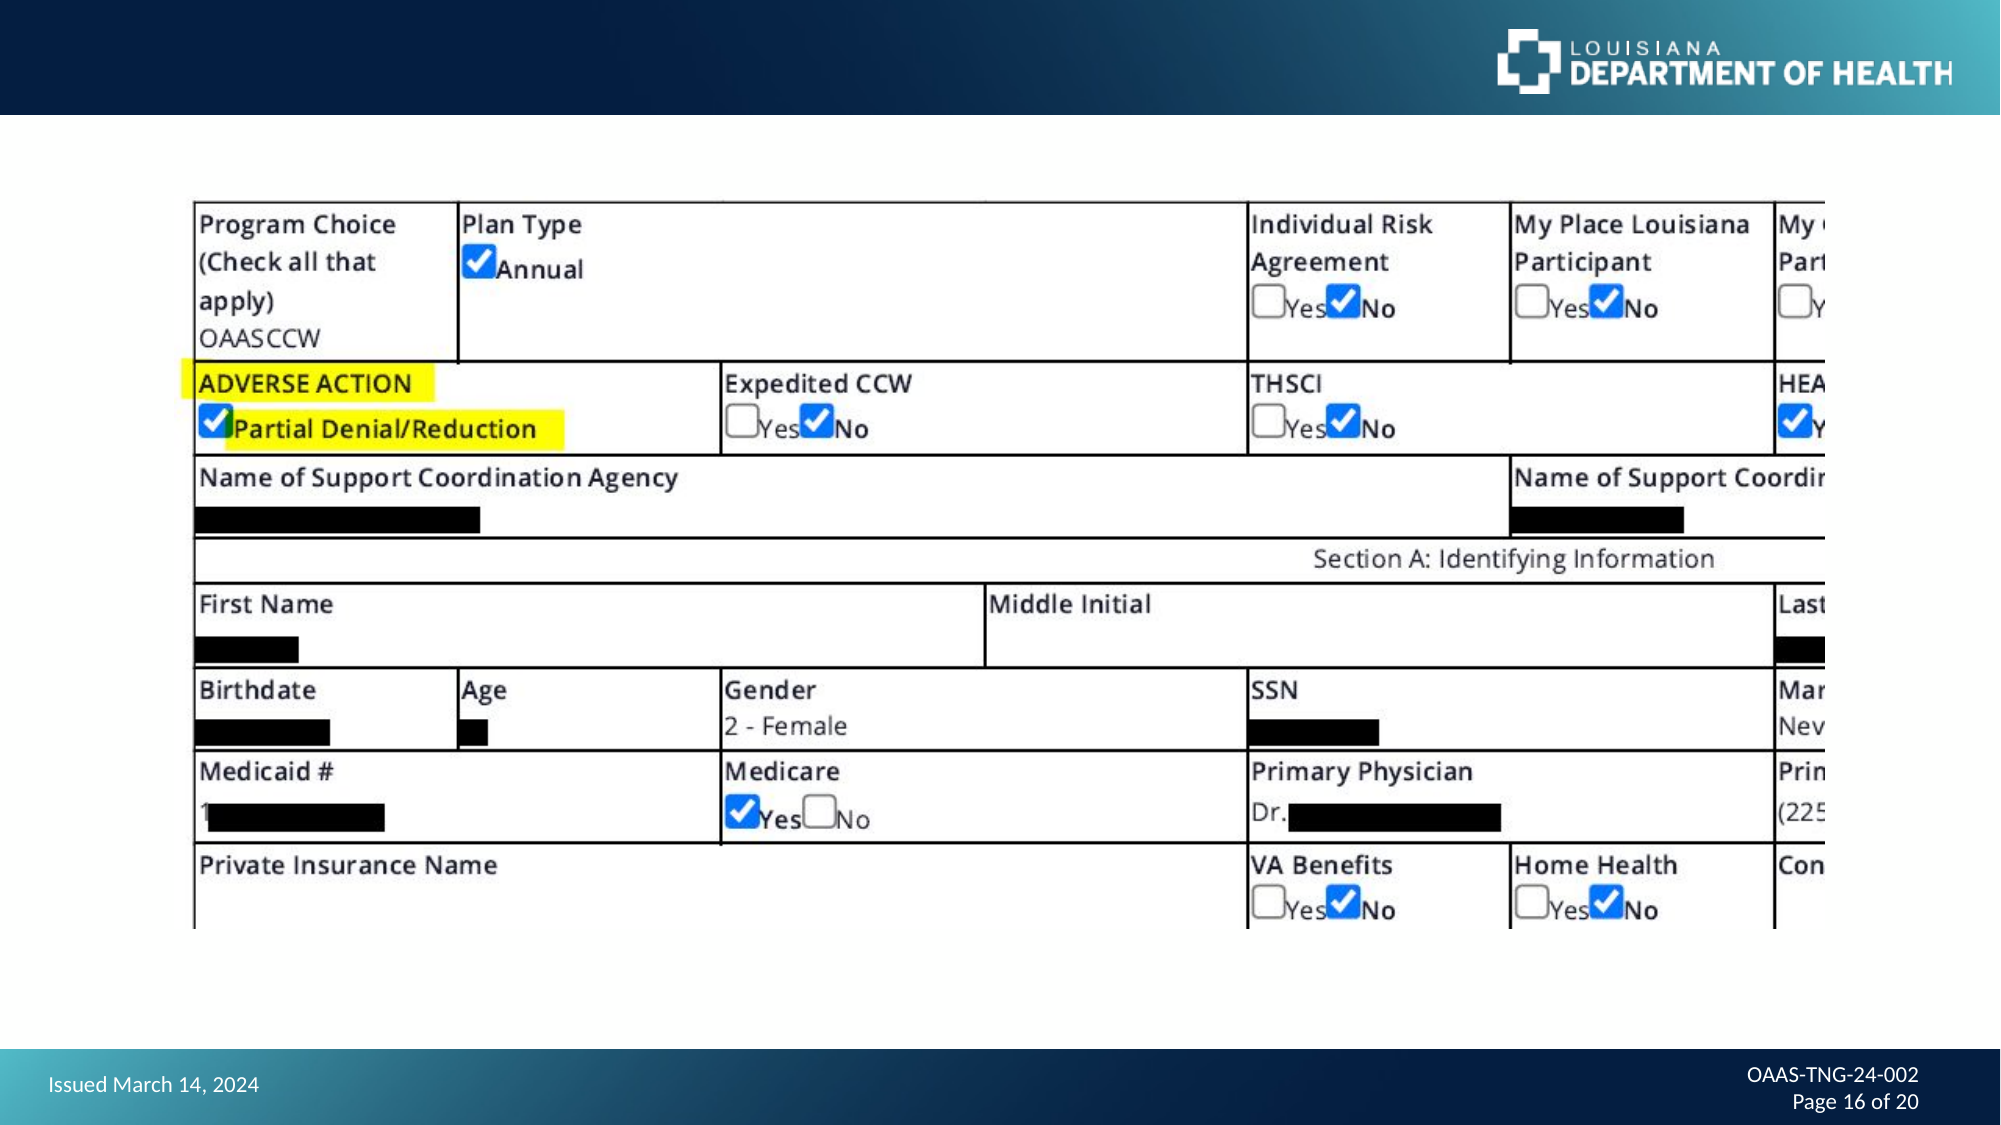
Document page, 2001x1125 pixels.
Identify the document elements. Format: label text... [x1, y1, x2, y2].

picture [0, 1049, 2001, 1125]
picture [174, 196, 1825, 929]
picture [0, 1, 2000, 115]
text_box Issued March 14, 2024 [33, 1070, 306, 1105]
slide_number OAAS-TNG-24-002 Page 16 of 20 [1694, 1056, 1935, 1117]
